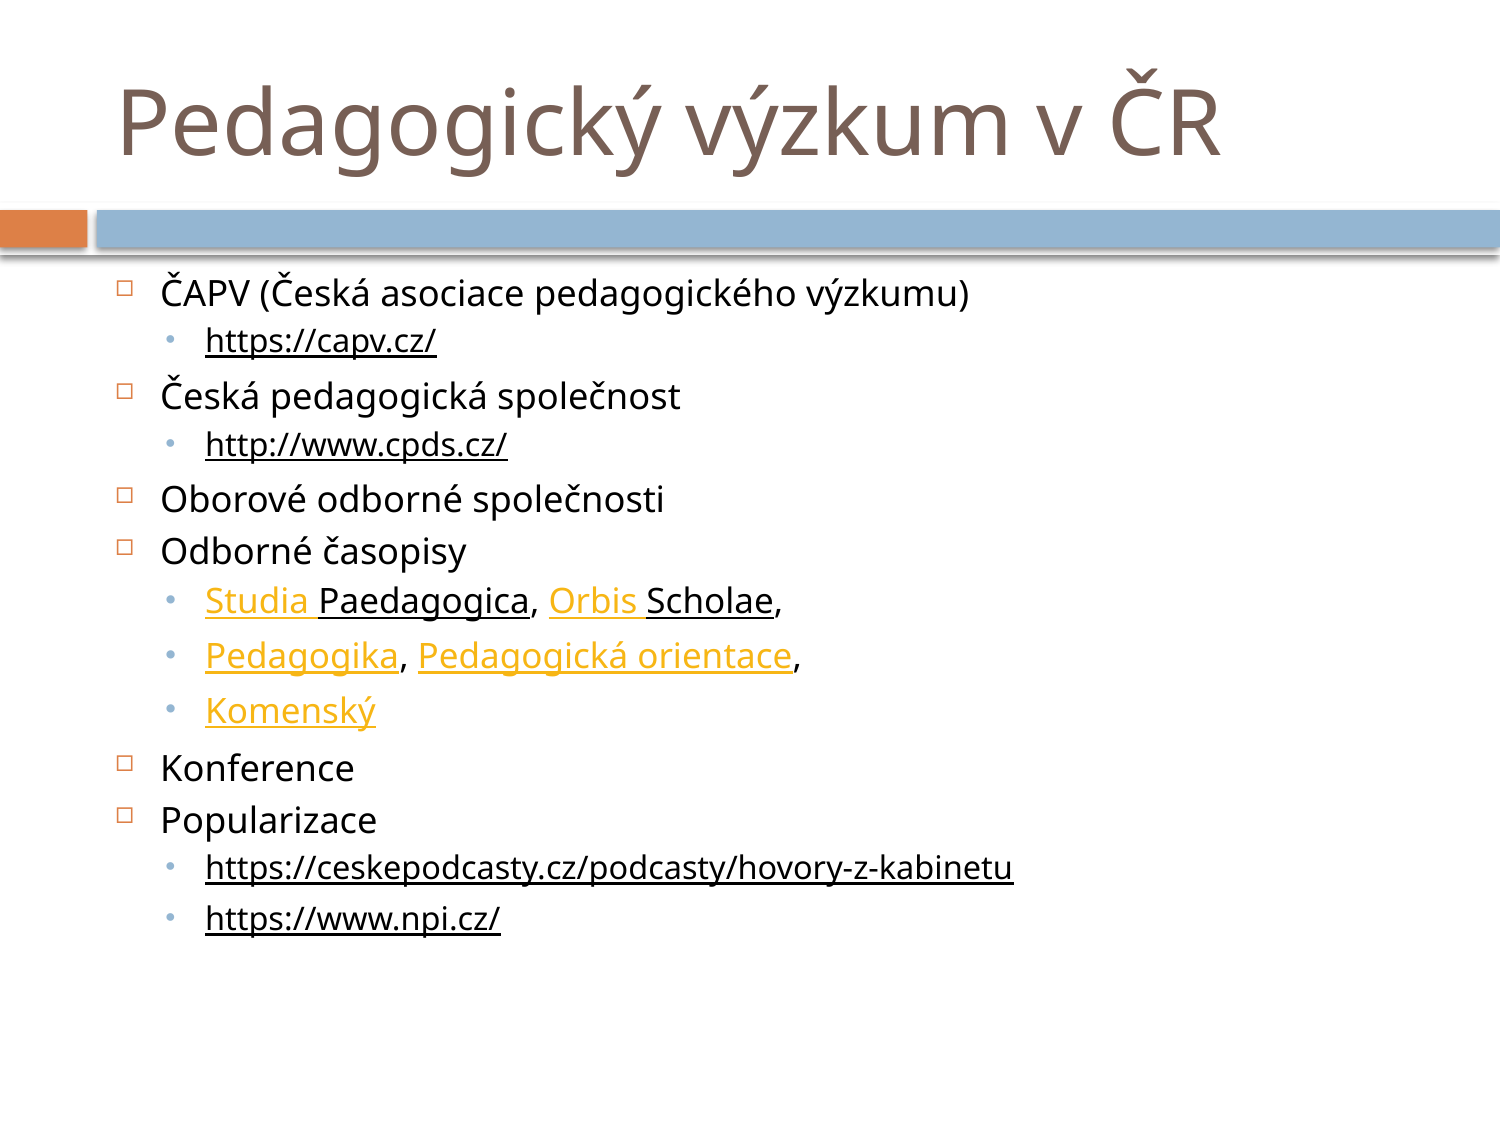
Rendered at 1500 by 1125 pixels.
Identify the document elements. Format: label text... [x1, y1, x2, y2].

title Pedagogický výzkum v ČR [100, 37, 1438, 200]
list ČAPV (Česká asociace pedagogického výzkumu) https://capv.cz/ Česká pedagogická společnost http://www.cpds.cz/ Oborové odborné společnosti Odborné časopisy Studia Paedagogica, Orbis Scholae, Pedagogika, Pedagogická orientace, Komenský Konference Popularizace https://ceskepodcasty.cz/podcasty/hovory-z-kabinetu https://www.npi.cz/ [100, 262, 1438, 1000]
